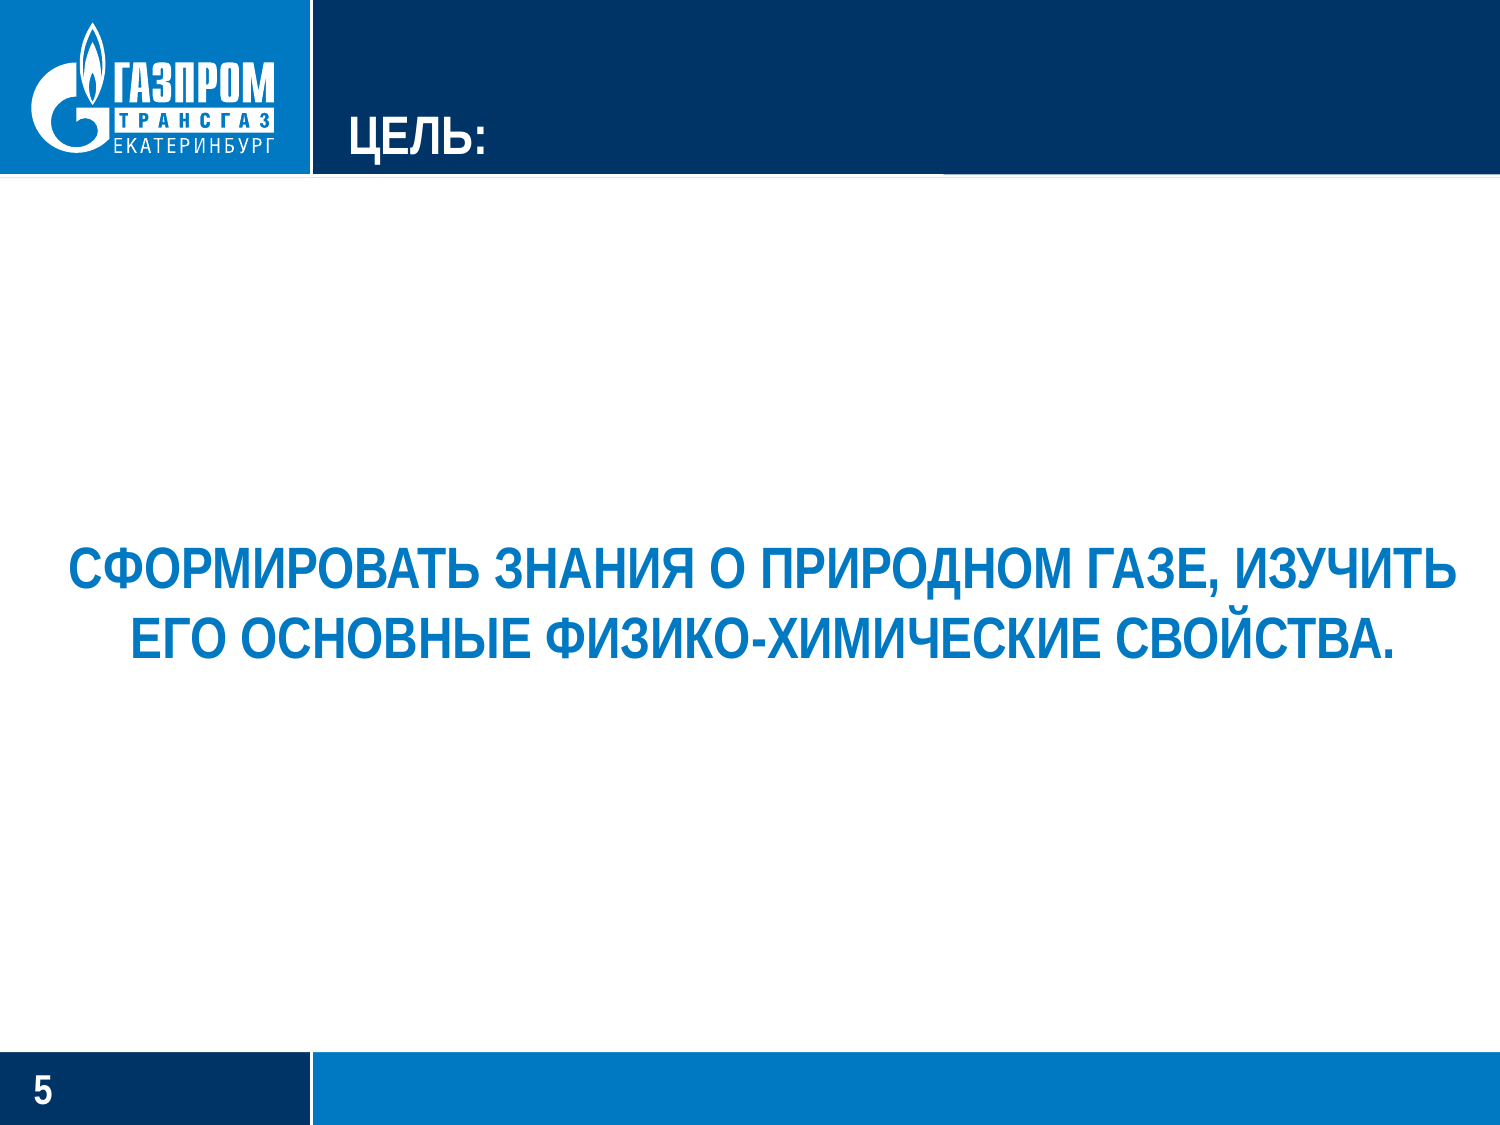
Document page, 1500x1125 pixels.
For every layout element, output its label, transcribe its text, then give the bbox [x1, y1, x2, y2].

list СФОРМИРОВАТЬ ЗНАНИЯ О ПРИРОДНОМ ГАЗЕ, ИЗУЧИТЬ ЕГО ОСНОВНЫЕ ФИЗИКО-ХИМИЧЕСКИЕ СВОЙСТВА. [50, 530, 1477, 740]
title ЦЕЛЬ: [348, 0, 1464, 166]
slide_number 4 [33, 1062, 278, 1114]
